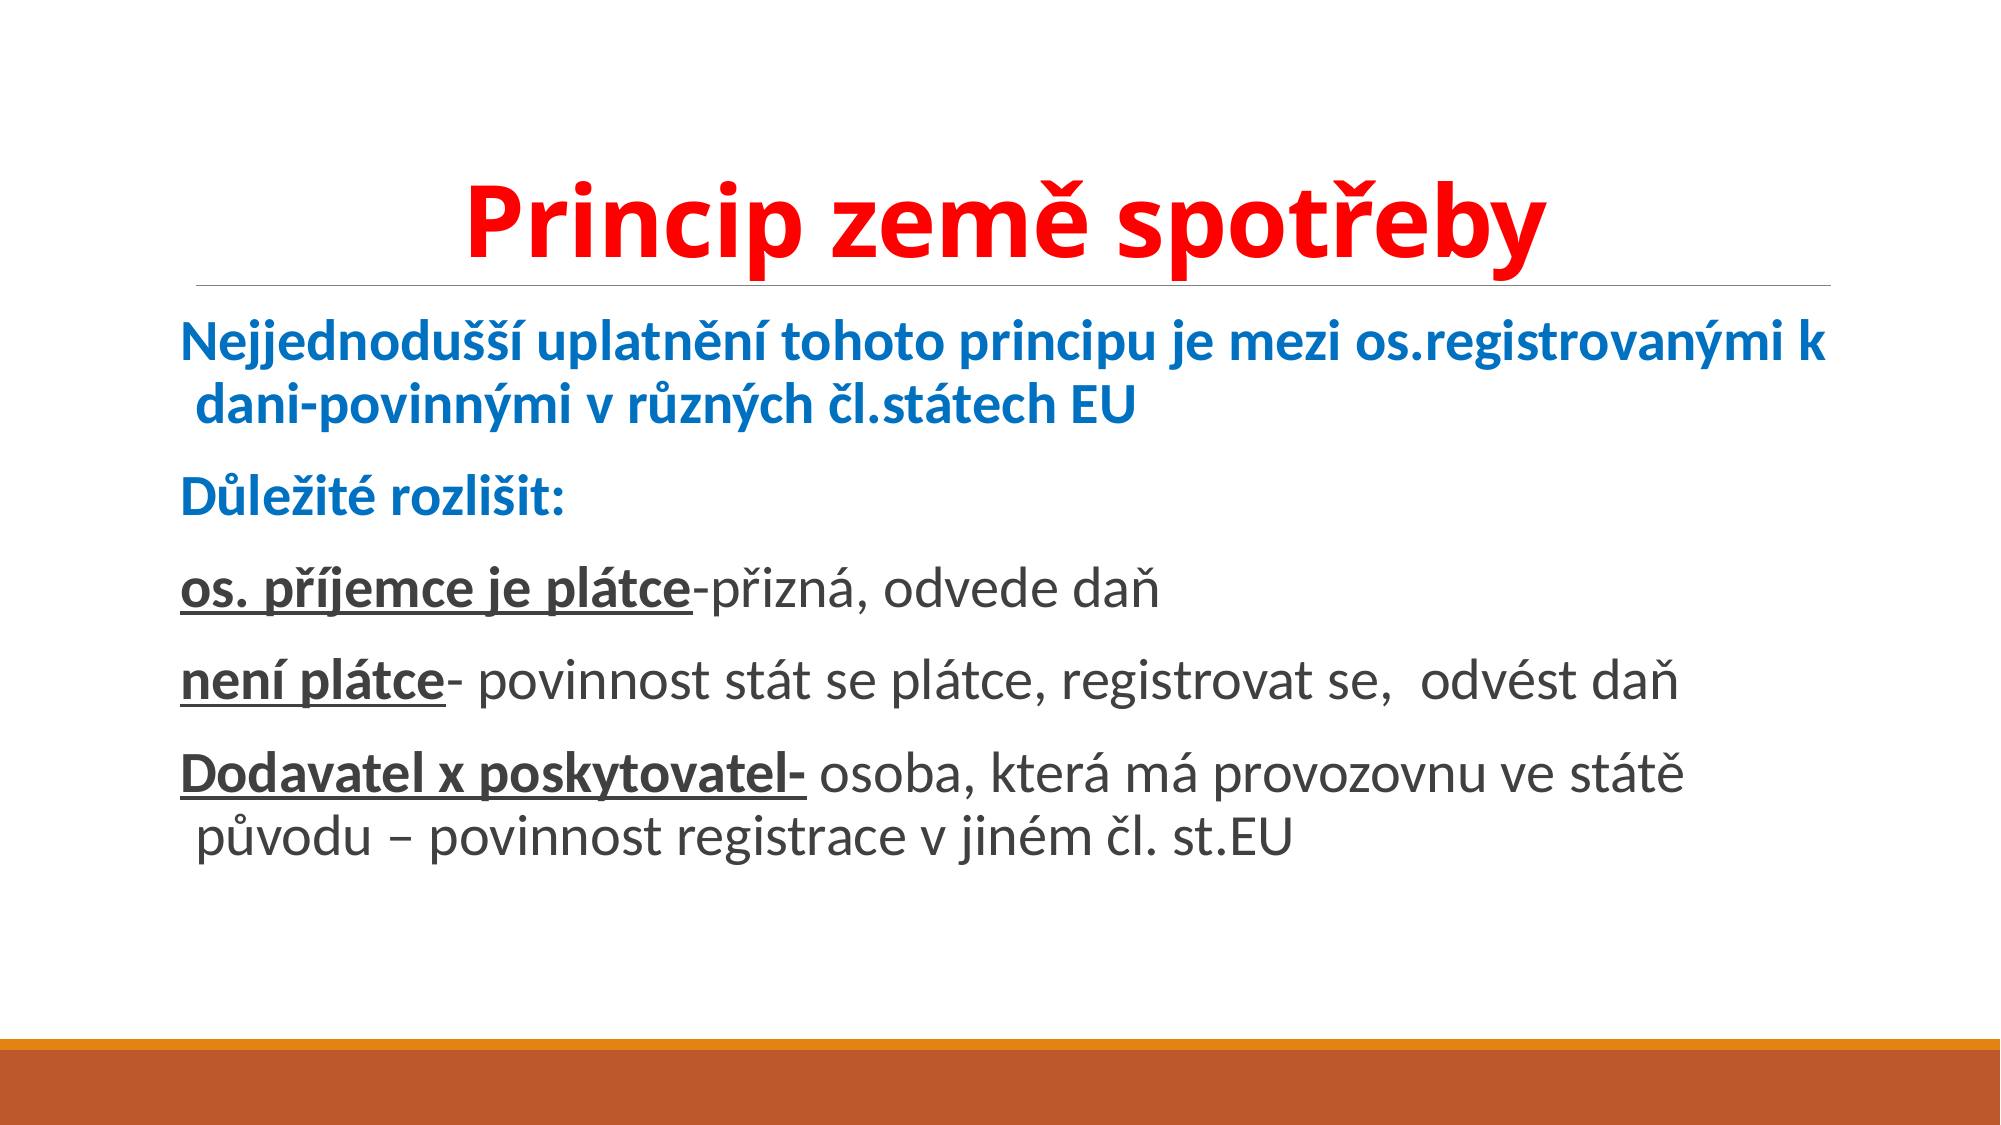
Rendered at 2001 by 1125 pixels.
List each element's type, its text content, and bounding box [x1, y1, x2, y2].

list Nejjednodušší uplatnění tohoto principu je mezi os.registrovanými k dani-povinnými v různých čl.státech EU Důležité rozlišit: os. příjemce je plátce-přizná, odvede daň není plátce- povinnost stát se plátce, registrovat se, odvést daň Dodavatel x poskytovatel- osoba, která má provozovnu ve státě původu – povinnost registrace v jiném čl. st.EU [180, 302, 1830, 963]
title Princip země spotřeby [180, 47, 1830, 285]
